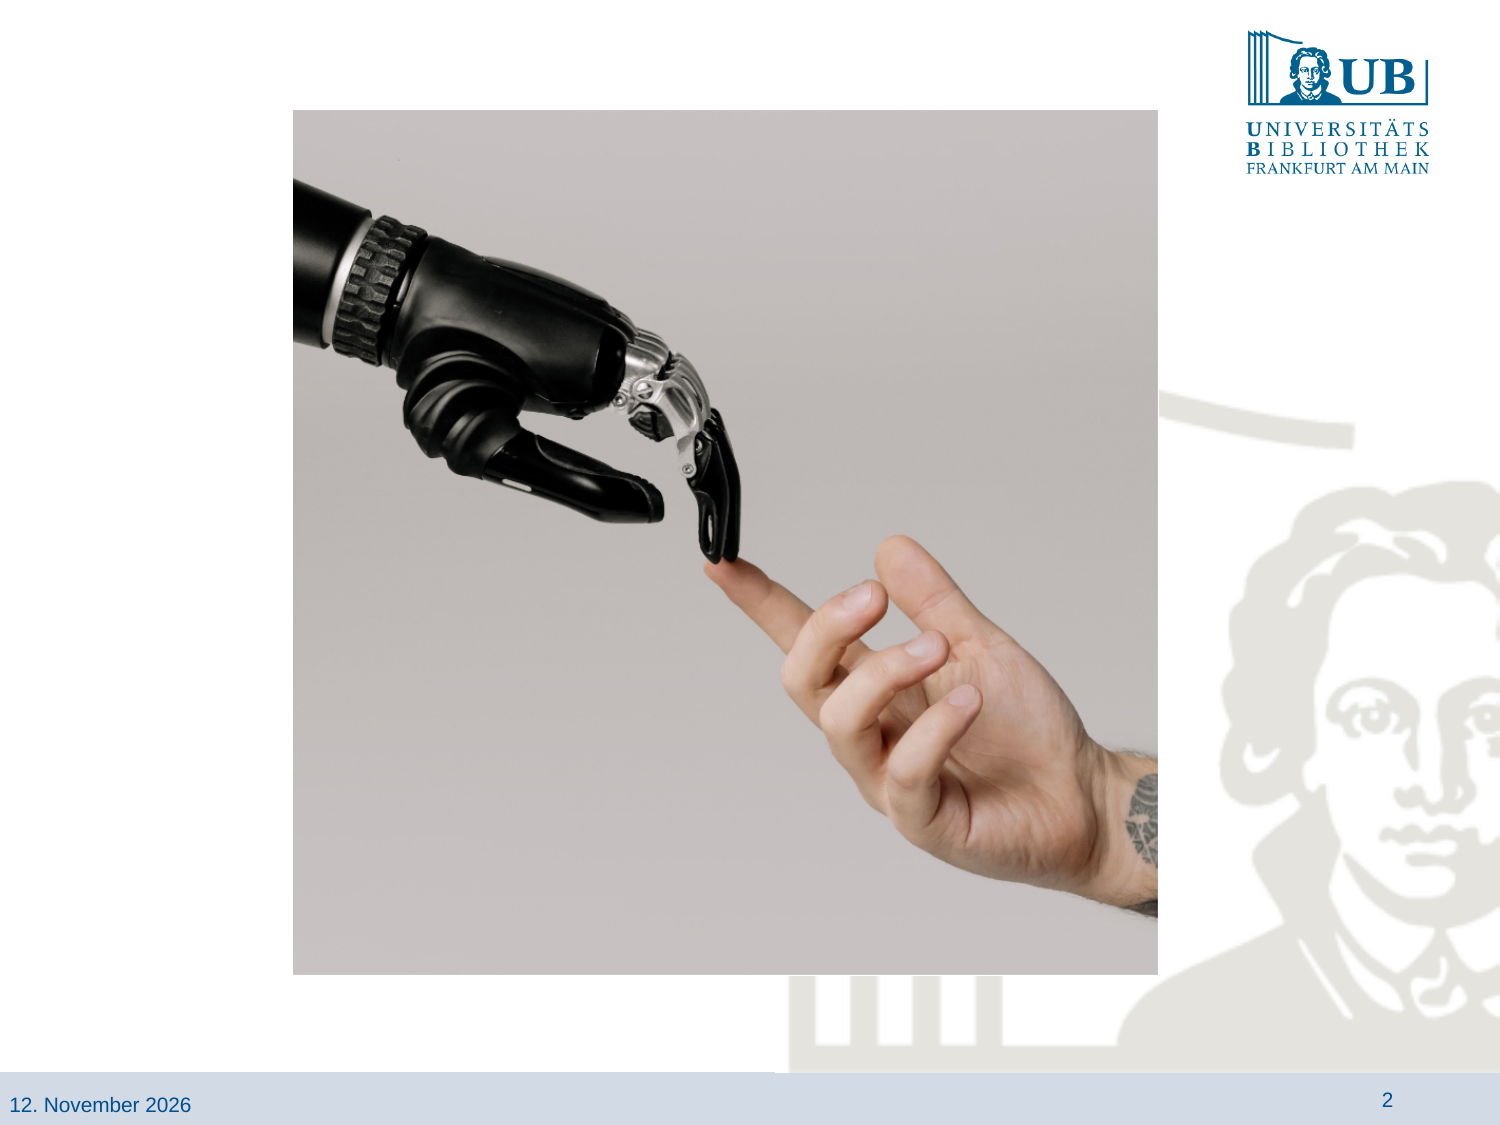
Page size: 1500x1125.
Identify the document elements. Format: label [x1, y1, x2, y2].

picture [1313, 87, 1321, 95]
picture [0, 109, 1500, 1125]
picture [1268, 30, 1429, 102]
footer [183, 1085, 1341, 1118]
picture [1246, 30, 1429, 174]
picture [1298, 57, 1319, 96]
